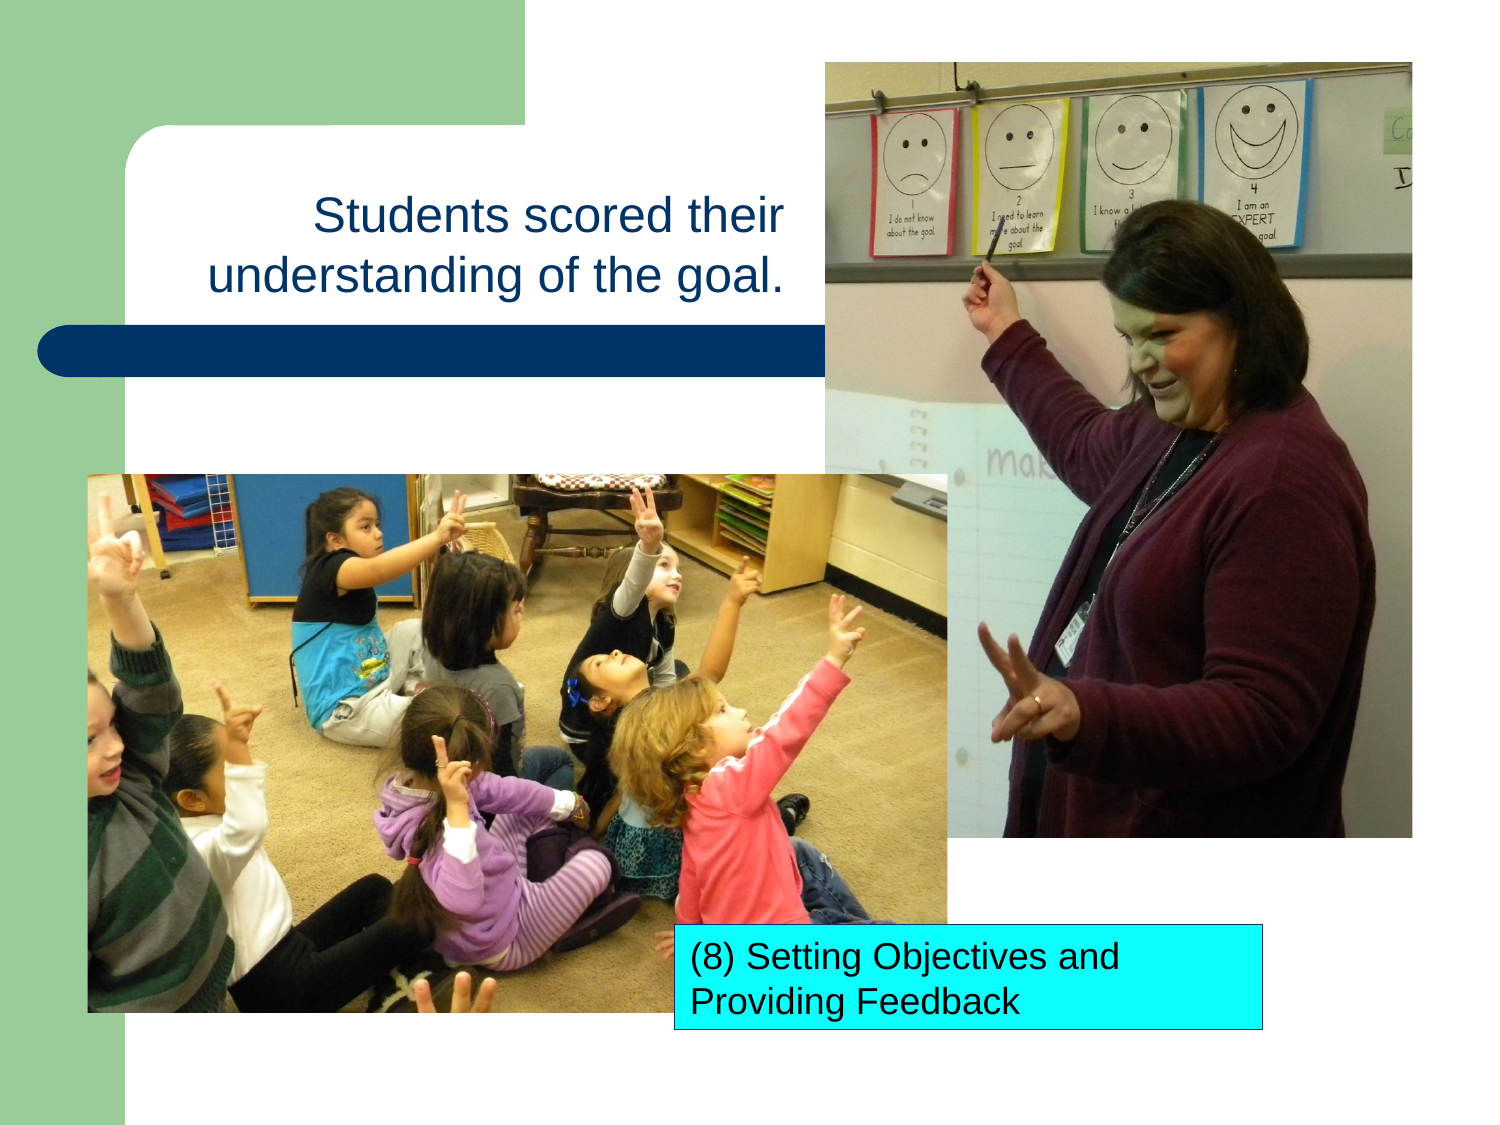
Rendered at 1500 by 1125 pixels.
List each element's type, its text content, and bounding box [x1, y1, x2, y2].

text_box (8) Setting Objectives and Providing Feedback [674, 924, 1263, 1030]
text_box Students scored their understanding of the goal. [112, 174, 800, 310]
picture [87, 62, 1413, 1013]
